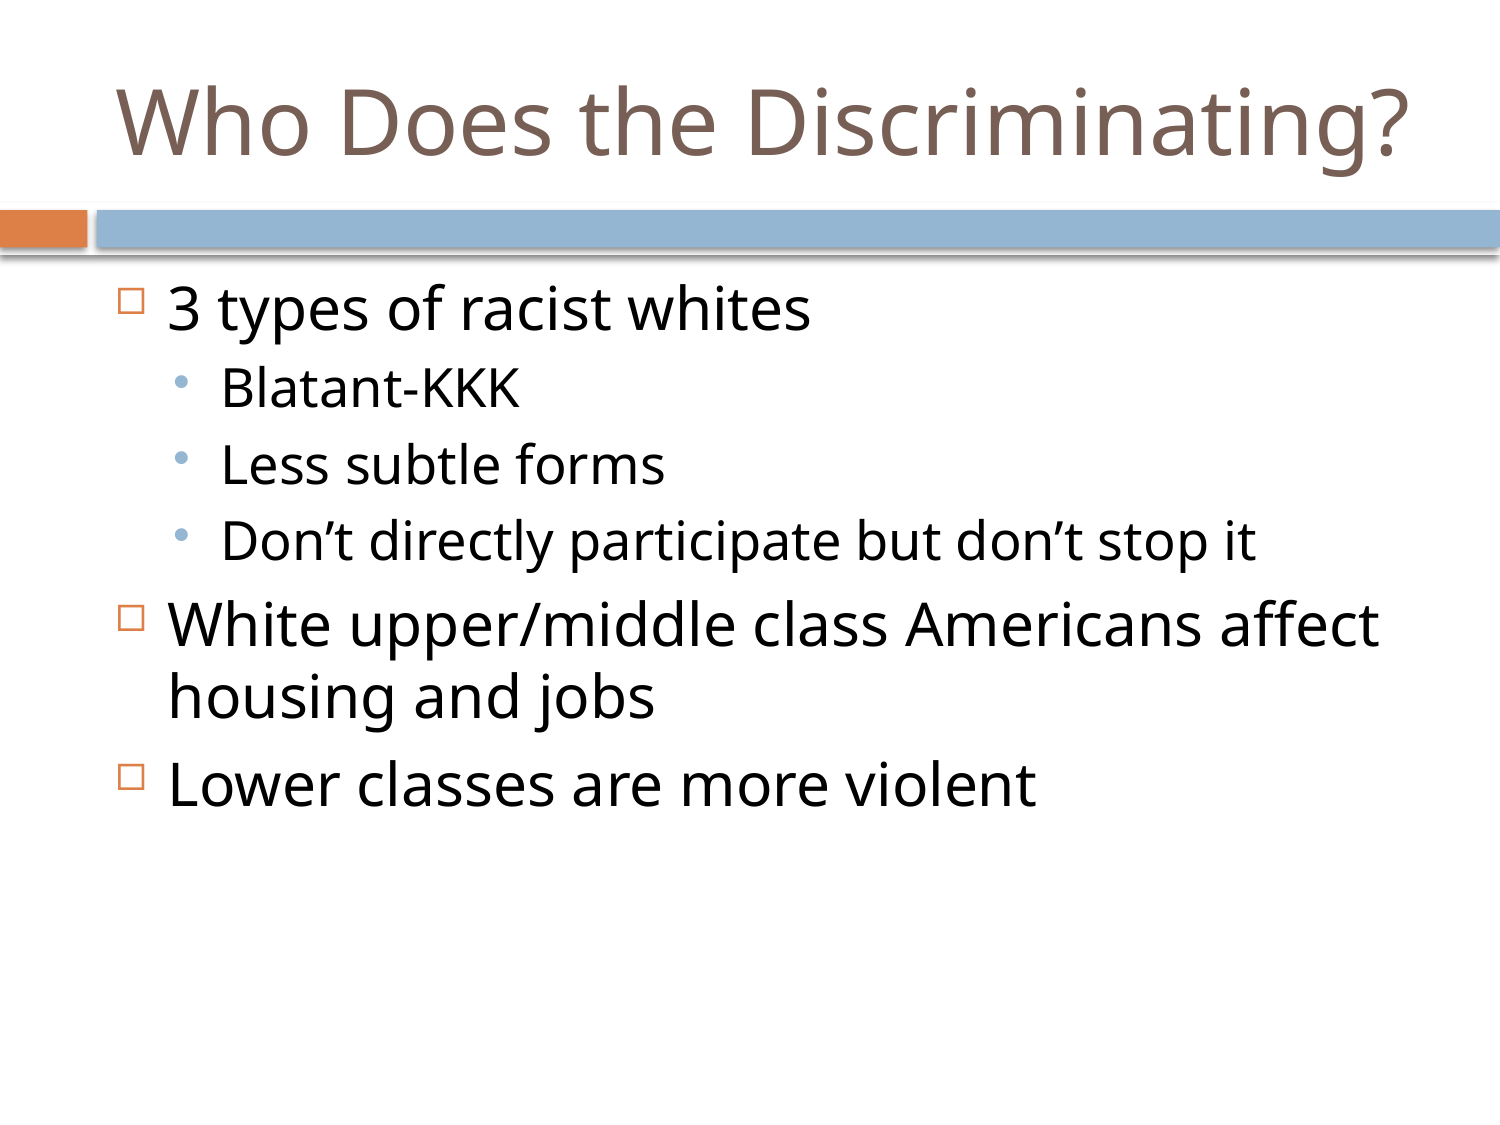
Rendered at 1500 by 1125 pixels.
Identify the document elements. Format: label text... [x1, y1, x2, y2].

title Who Does the Discriminating? [100, 37, 1438, 200]
list 3 types of racist whites Blatant-KKK Less subtle forms Don’t directly participate but don’t stop it White upper/middle class Americans affect housing and jobs Lower classes are more violent [100, 262, 1438, 1000]
